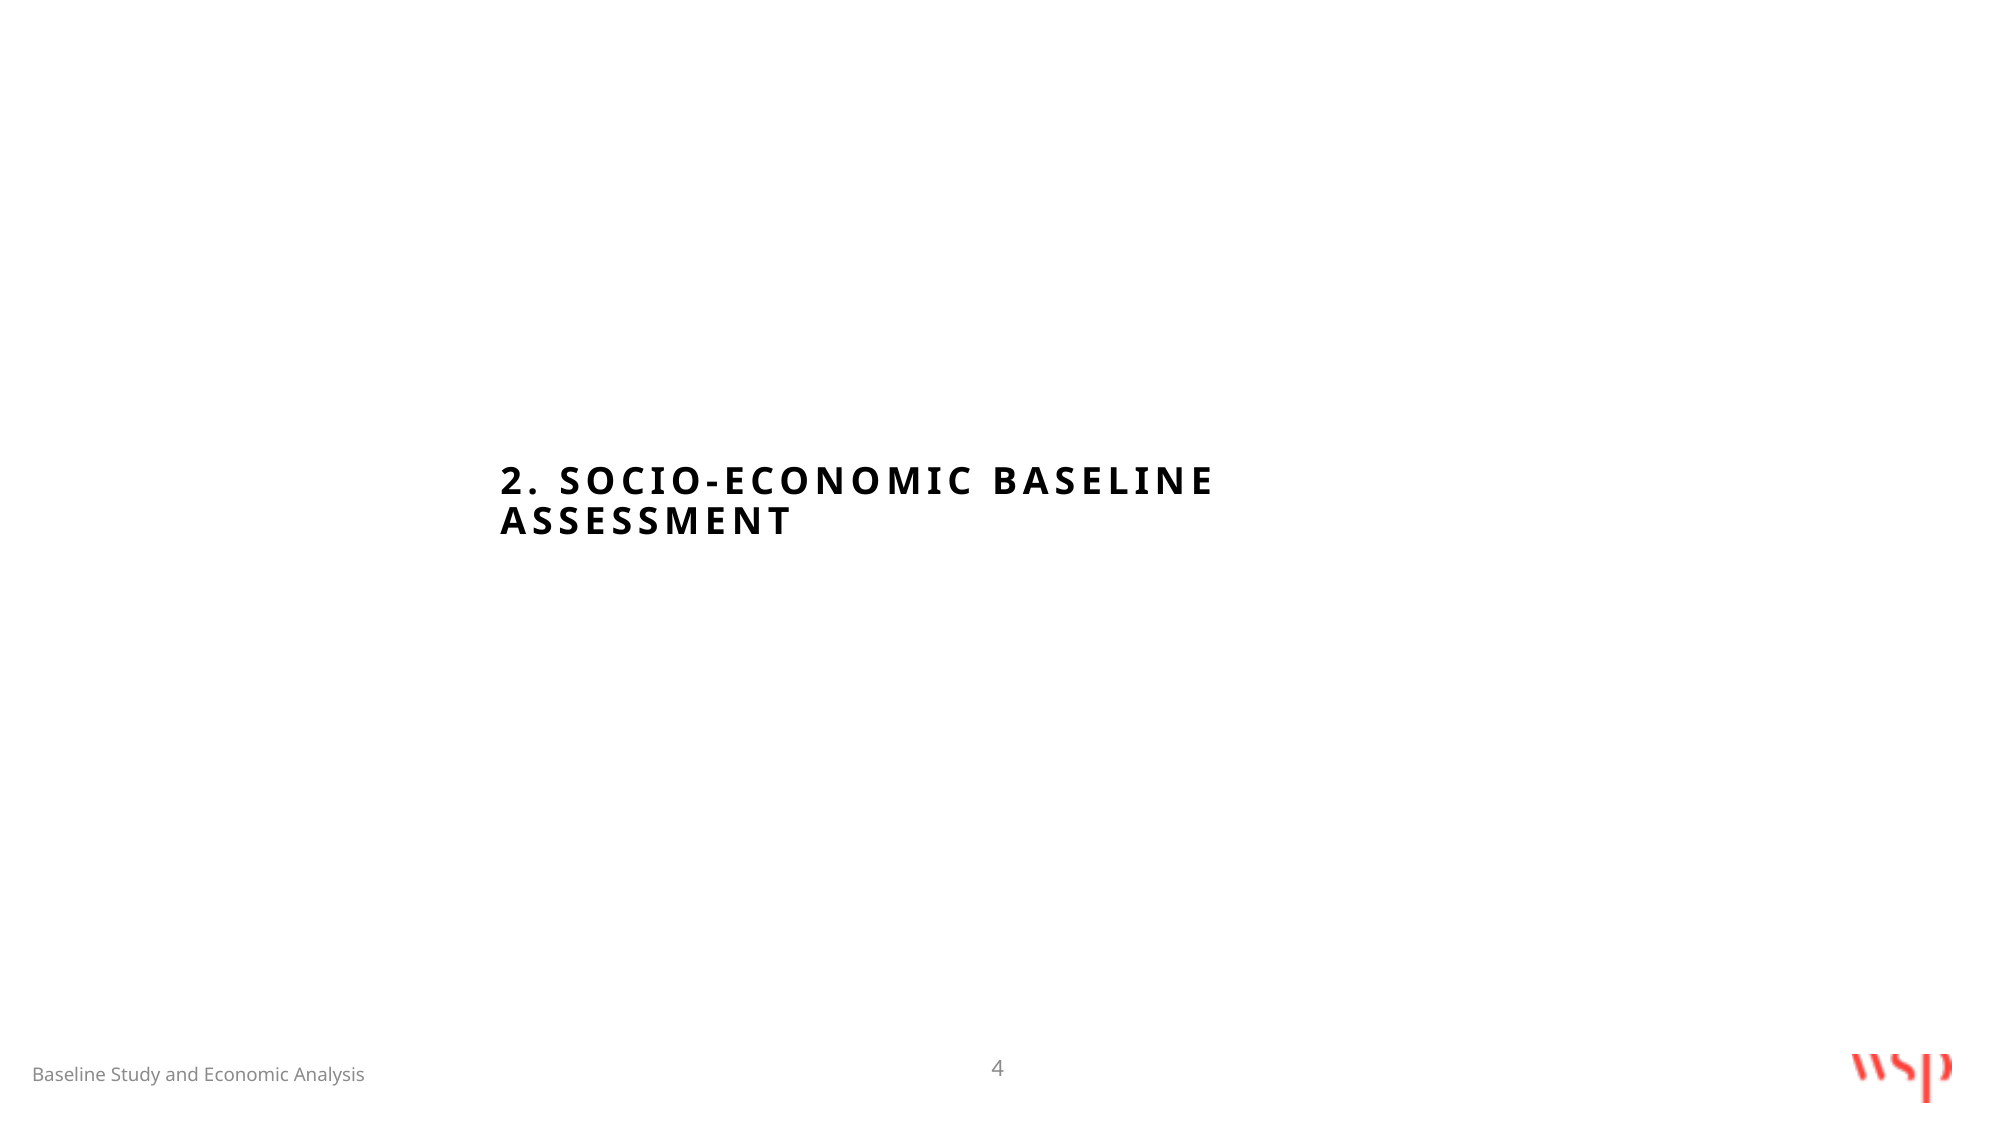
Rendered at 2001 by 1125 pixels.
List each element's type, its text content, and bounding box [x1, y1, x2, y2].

slide_number 4 [569, 1036, 1020, 1097]
text_box 2. Socio-economic baseline assessment [490, 441, 1510, 597]
footer Baseline Study and Economic Analysis [17, 1042, 831, 1109]
picture [1852, 1054, 1952, 1103]
